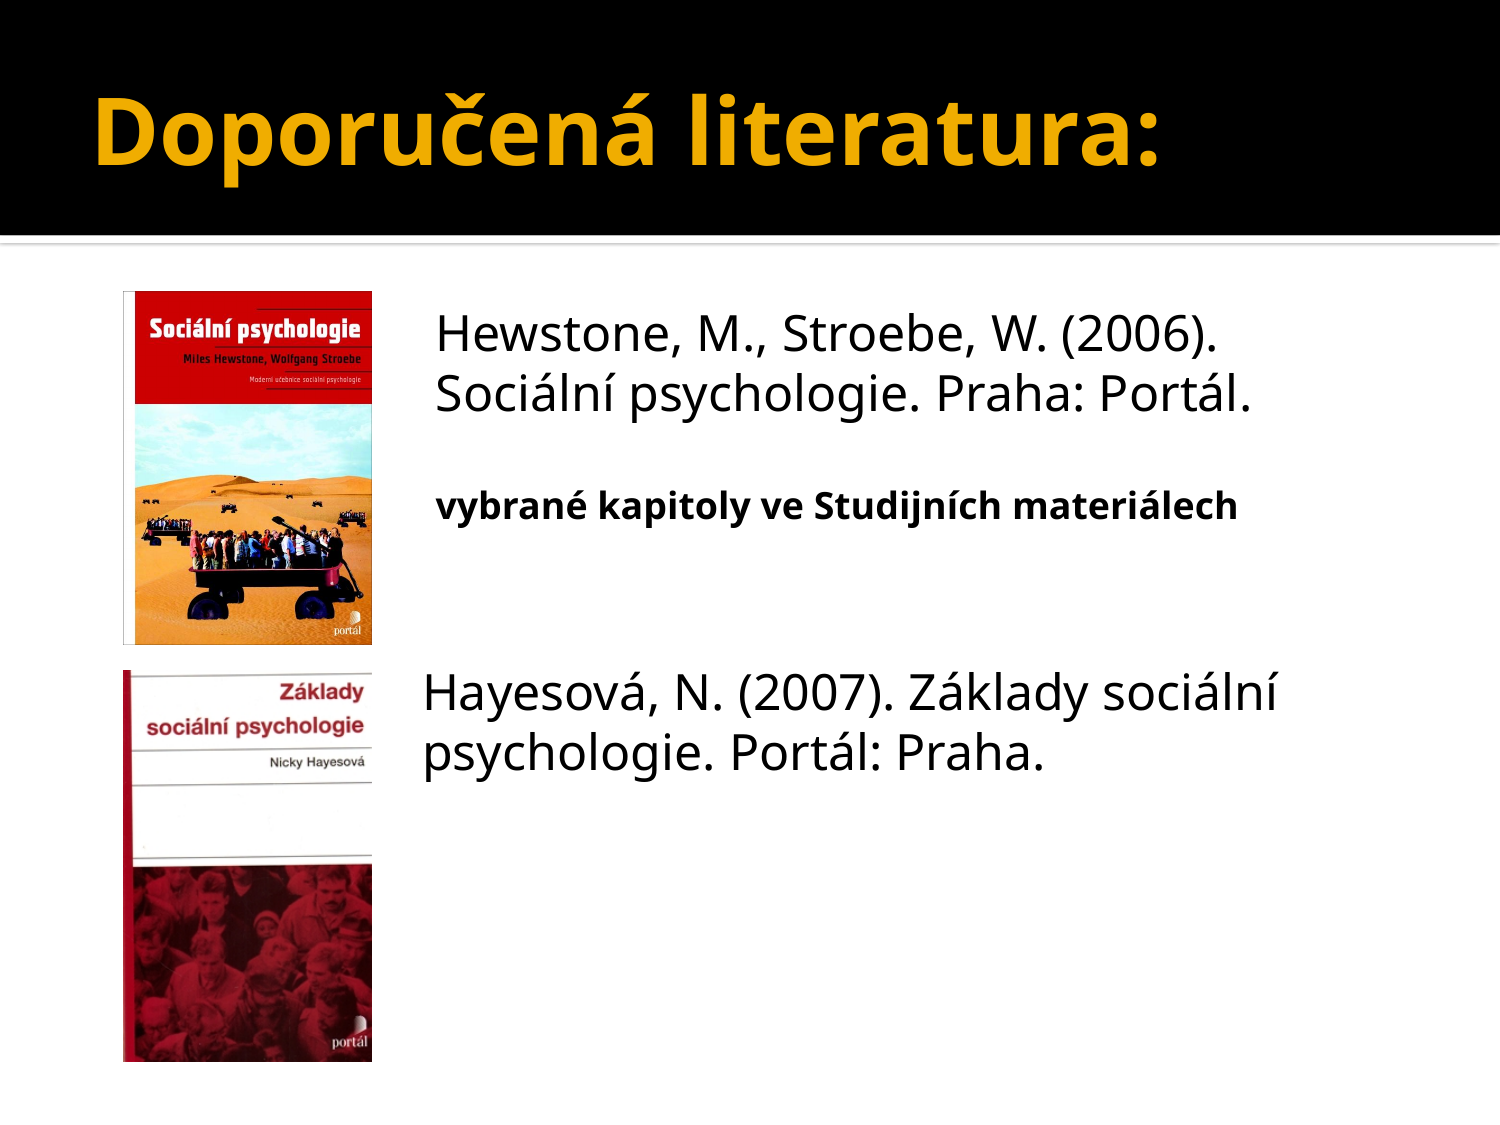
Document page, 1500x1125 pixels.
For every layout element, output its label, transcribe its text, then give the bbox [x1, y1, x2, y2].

picture [123, 670, 372, 1062]
picture [123, 291, 372, 645]
text_box Hayesová, N. (2007). Základy sociální psychologie. Portál: Praha. [407, 653, 1377, 788]
text_box Hewstone, M., Stroebe, W. (2006). Sociální psychologie. Praha: Portál. vybrané kapitoly ve Studijních materiálech [420, 294, 1376, 534]
title Doporučená literatura: [75, 25, 1425, 231]
